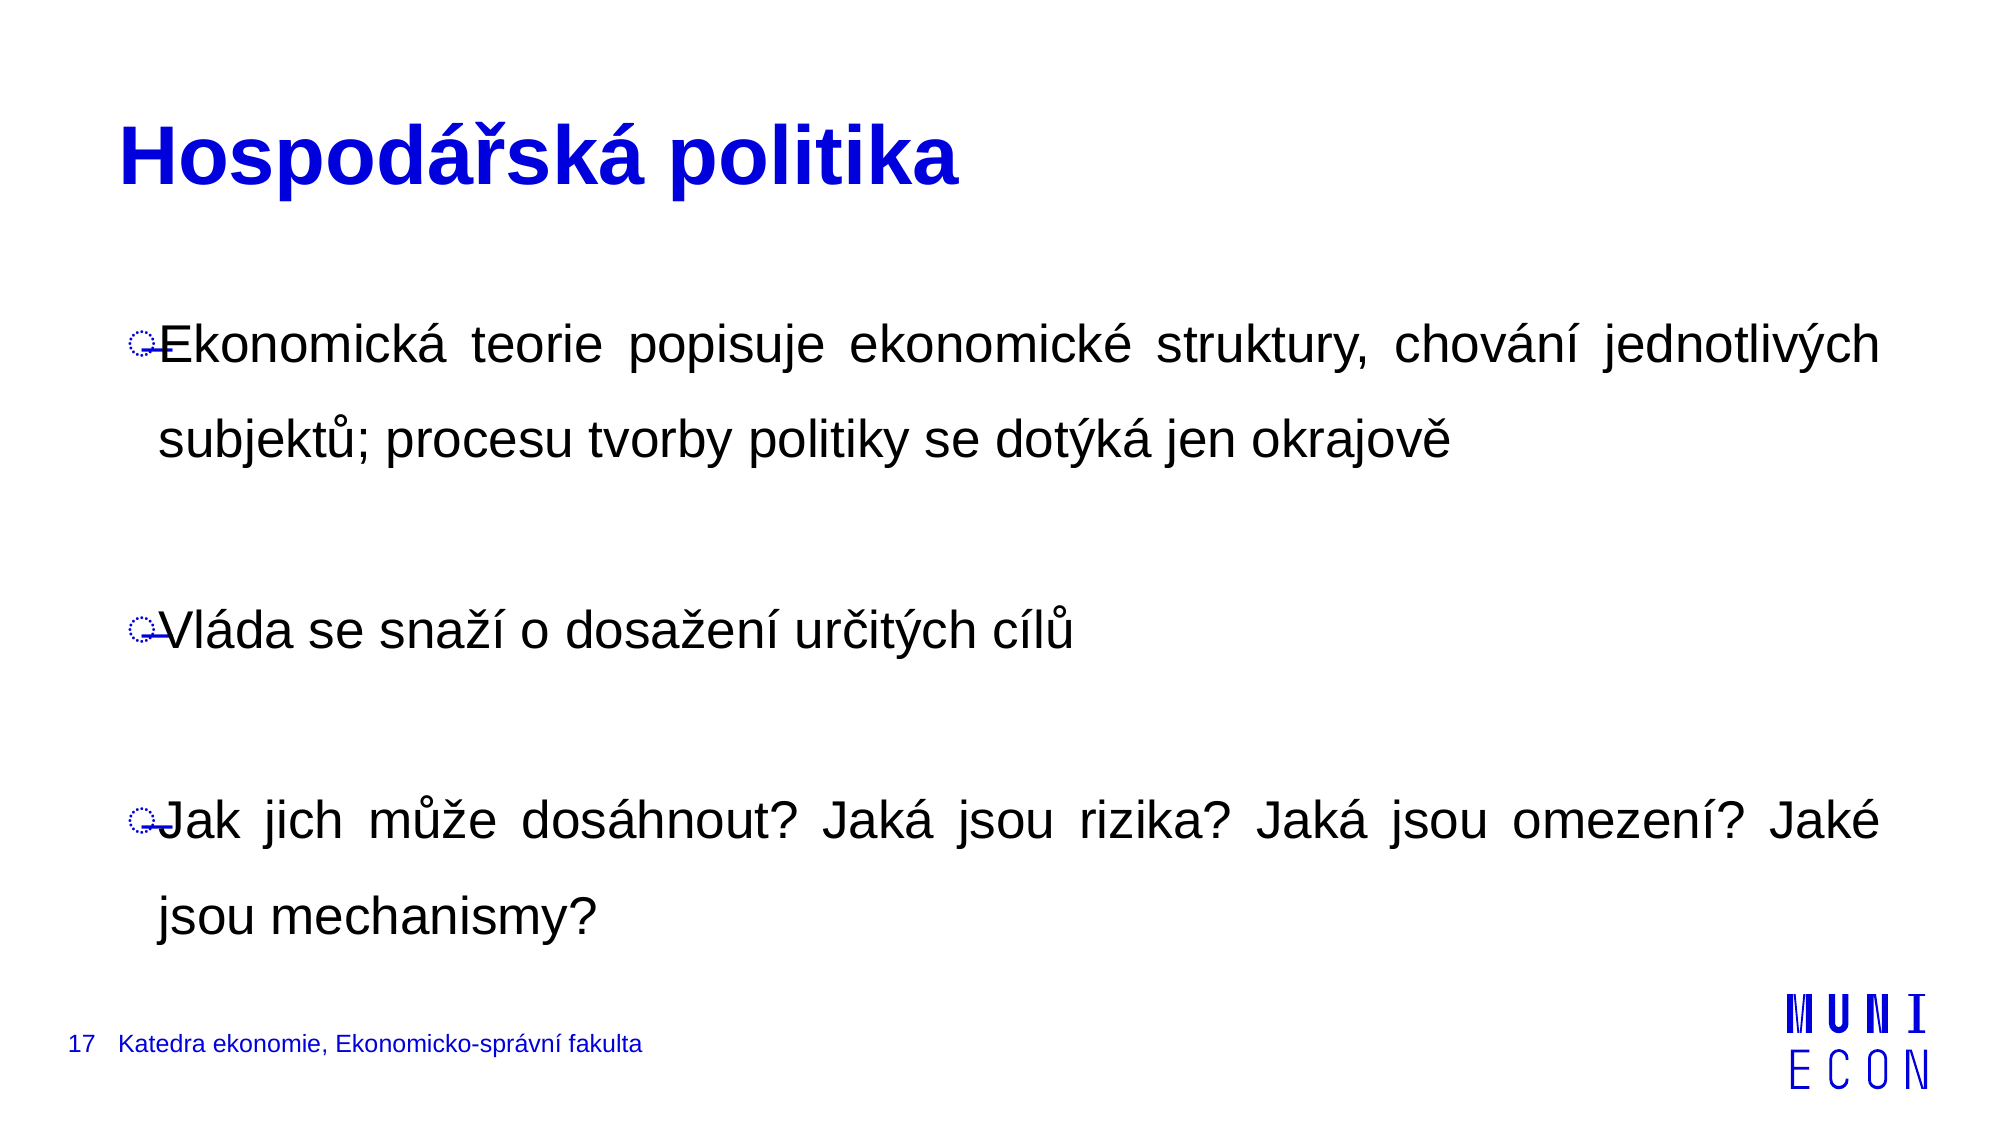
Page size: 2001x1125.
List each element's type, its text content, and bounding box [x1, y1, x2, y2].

title Hospodářská politika [118, 118, 1883, 193]
slide_number 17 [67, 1021, 110, 1063]
footer Katedra ekonomie, Ekonomicko-správní fakulta [118, 1021, 1418, 1063]
list Ekonomická teorie popisuje ekonomické struktury, chování jednotlivých subjektů; procesu tvorby politiky se dotýká jen okrajově Vláda se snaží o dosažení určitých cílů Jak jich může dosáhnout? Jaká jsou rizika? Jaká jsou omezení? Jaké jsou mechanismy? [118, 277, 1883, 957]
